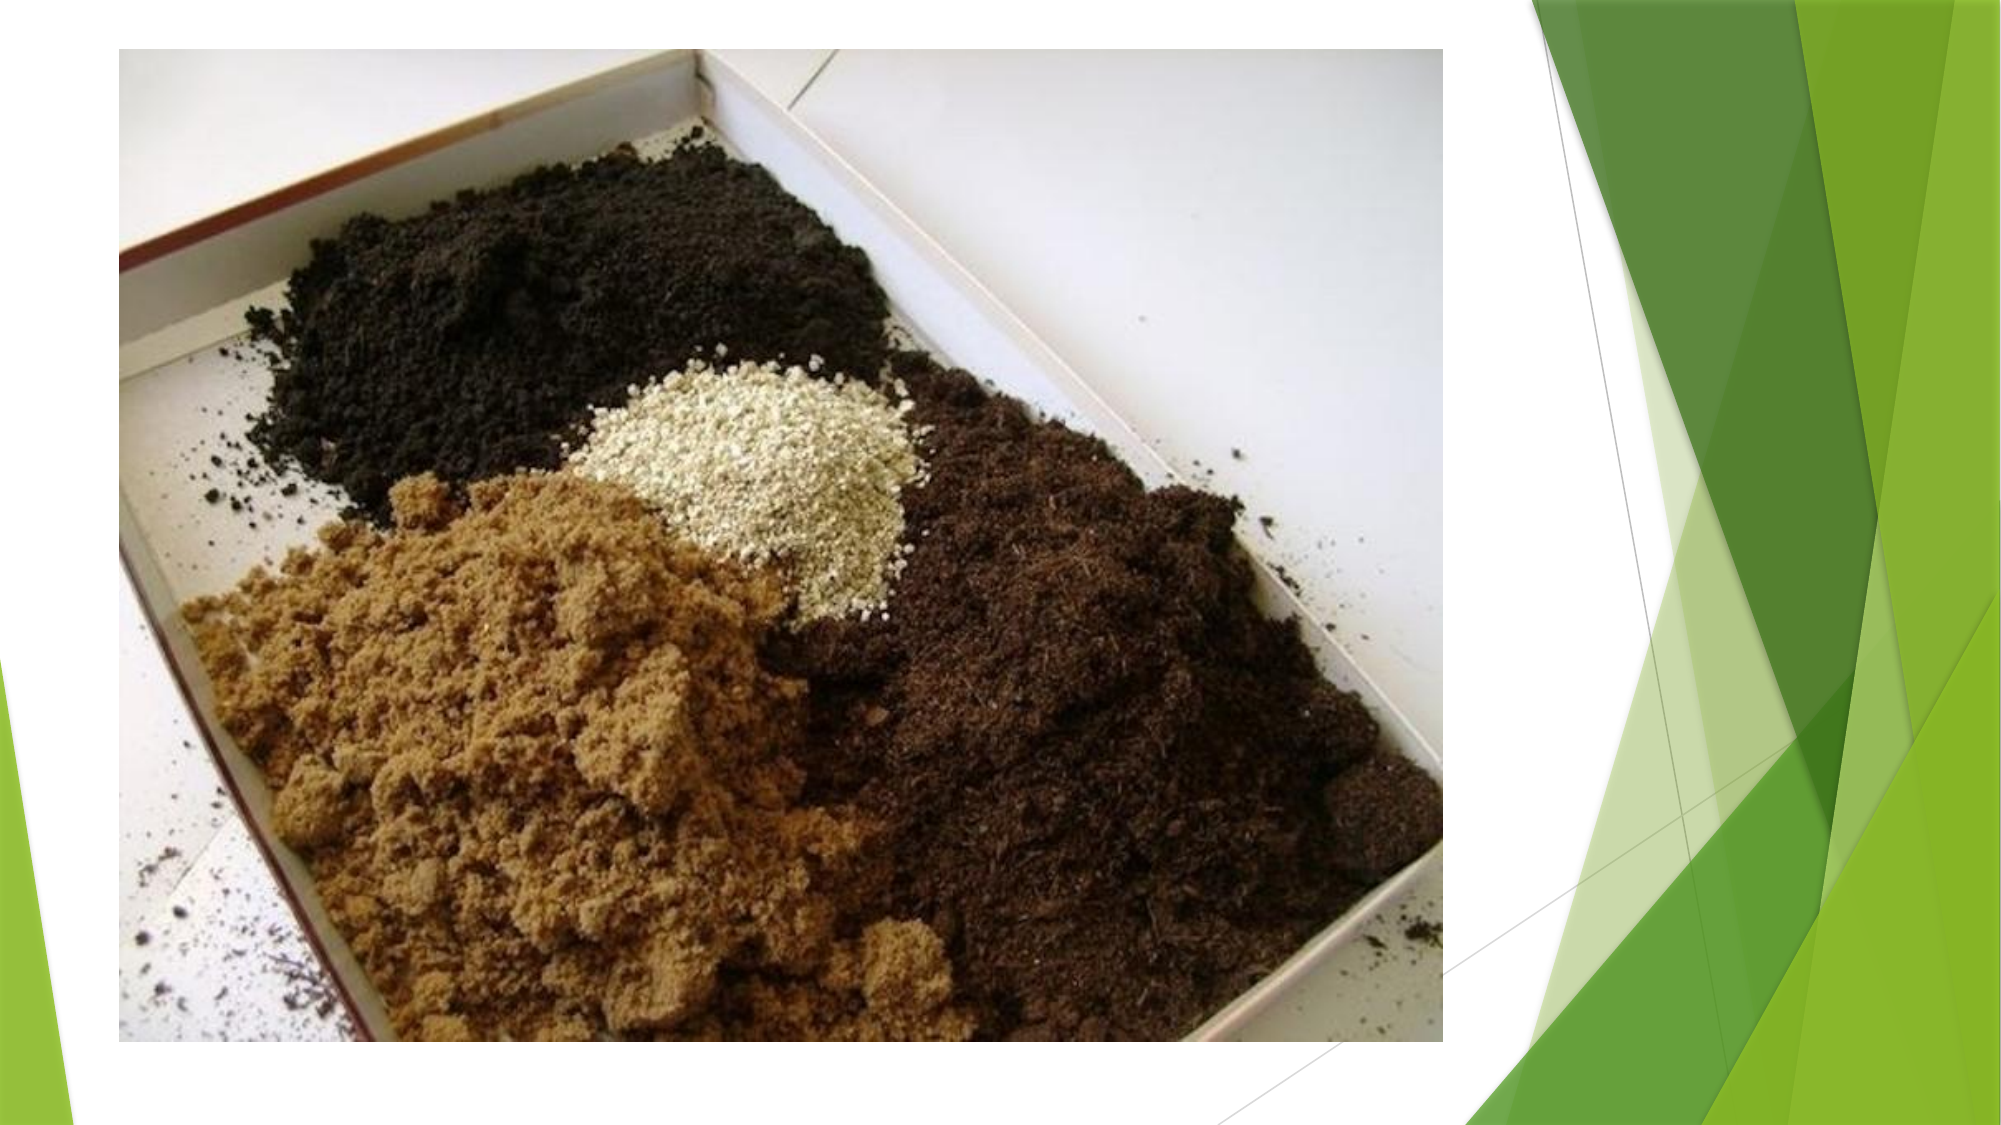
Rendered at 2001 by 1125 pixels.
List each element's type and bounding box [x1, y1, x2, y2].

list [119, 48, 1444, 1043]
